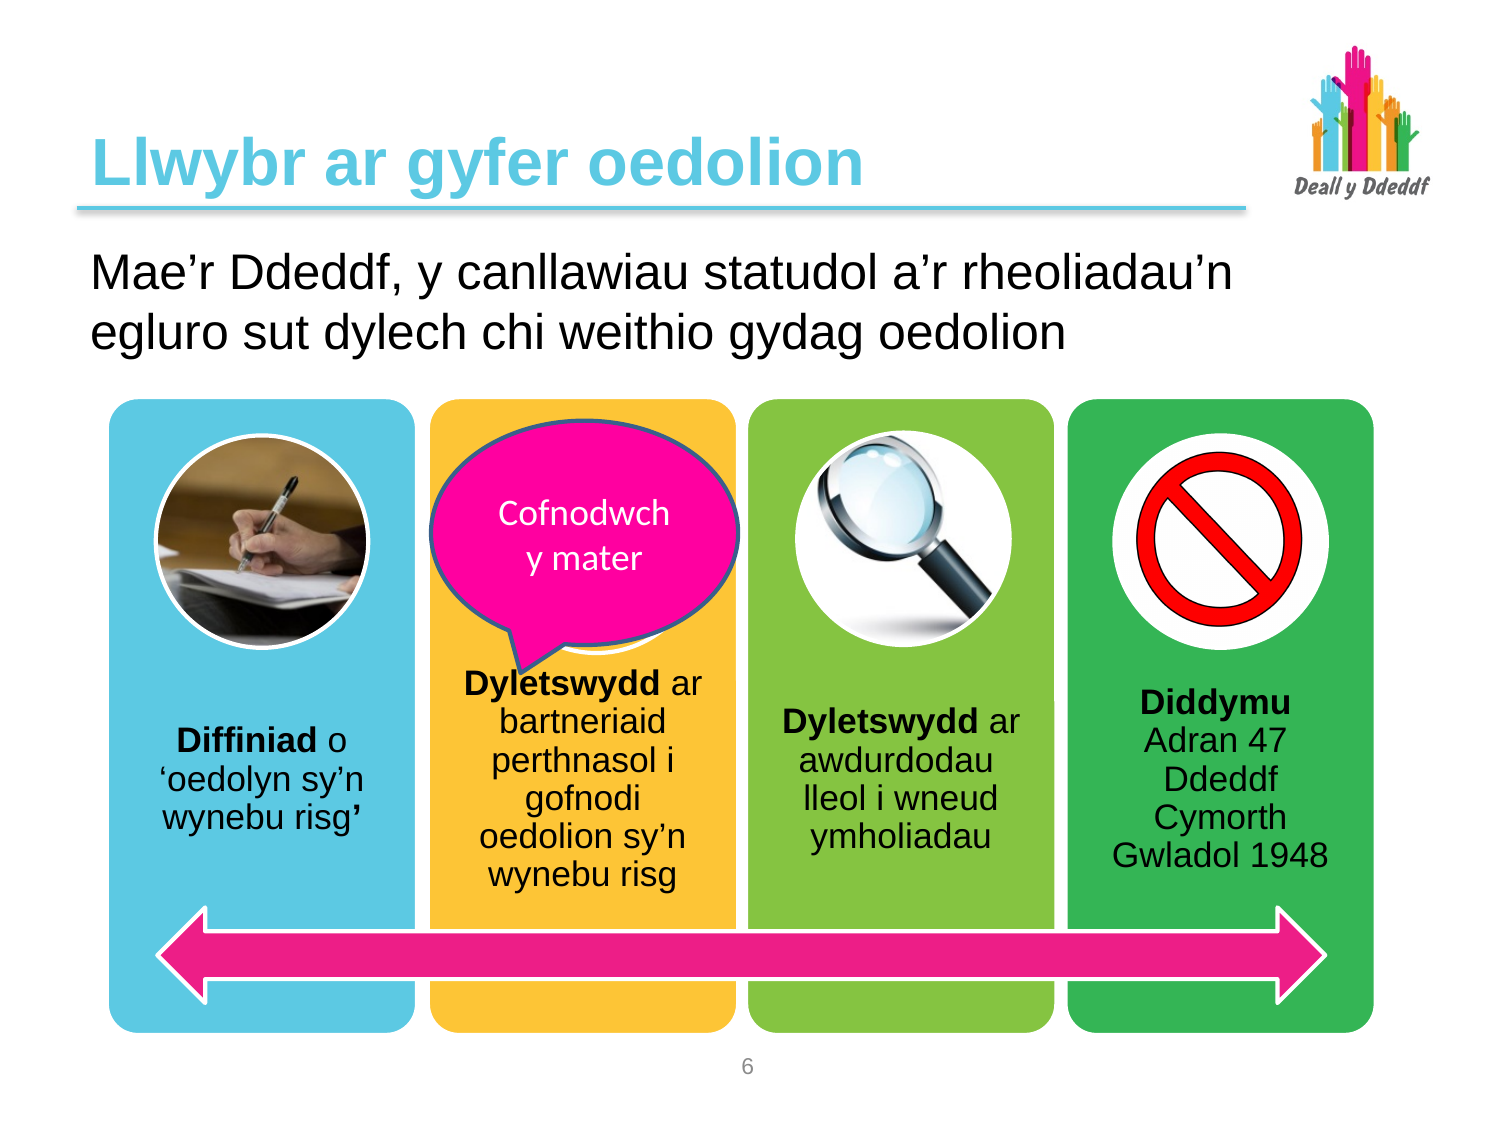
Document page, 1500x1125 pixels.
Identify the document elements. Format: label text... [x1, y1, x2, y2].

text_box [106, 396, 1377, 1036]
list Mae’r Ddeddf, y canllawiau statudol a’r rheoliadau’n egluro sut dylech chi weithio gydag oedolion [75, 231, 1388, 575]
title Llwybr ar gyfer oedolion [76, 42, 1247, 207]
slide_number 5 [572, 1045, 923, 1095]
picture [1257, 32, 1465, 213]
